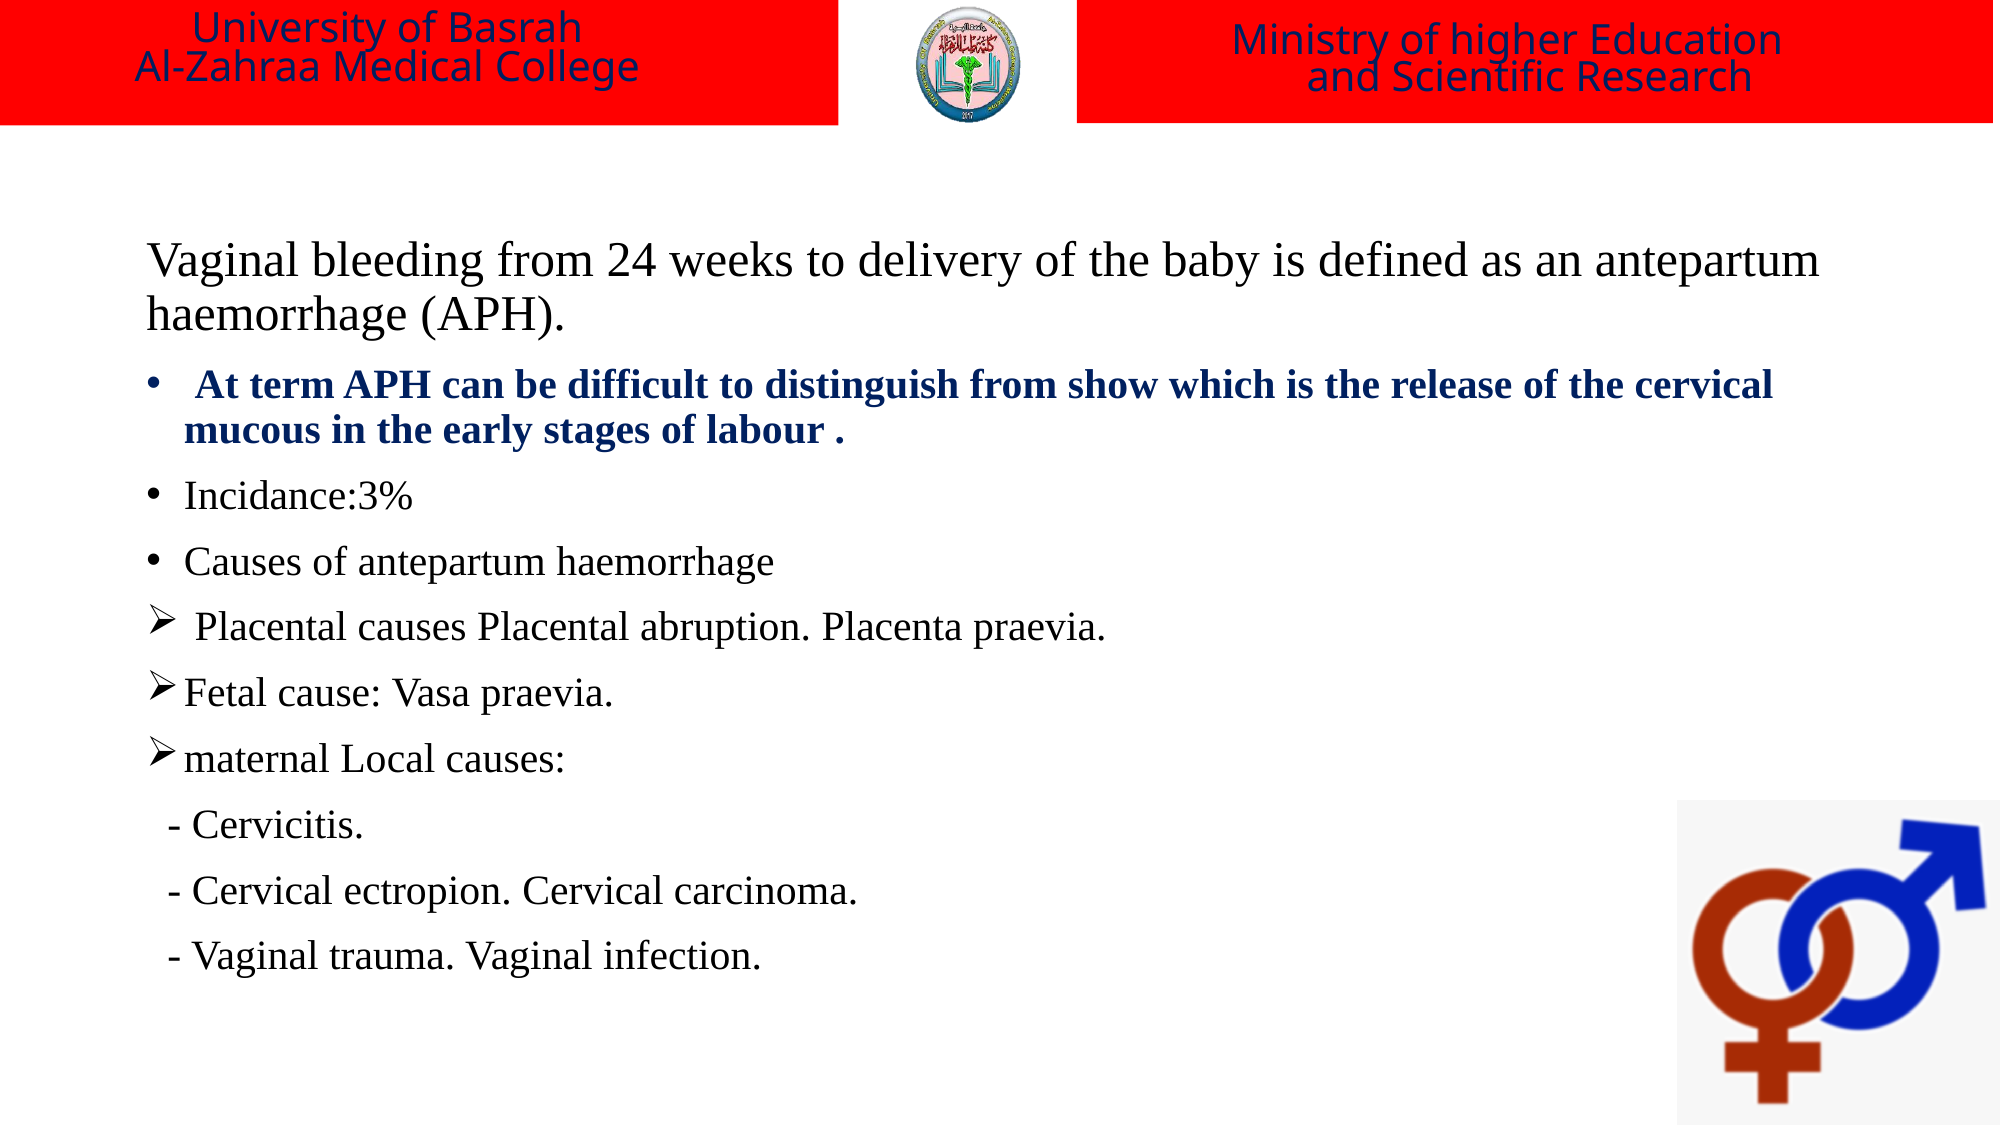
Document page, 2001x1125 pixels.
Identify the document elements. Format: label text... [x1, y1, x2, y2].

list Vaginal bleeding from 24 weeks to delivery of the baby is defined as an antepartum haemorrhage (APH). At term APH can be difficult to distinguish from show which is the release of the cervical mucous in the early stages of labour . Incidance:3% Causes of antepartum haemorrhage Placental causes Placental abruption. Placenta praevia. Fetal cause: Vasa praevia. maternal Local causes: - Cervicitis. - Cervical ectropion. Cervical carcinoma. - Vaginal trauma. Vaginal infection. [131, 226, 1857, 940]
text_box [1076, 0, 1993, 124]
text_box [915, 6, 1021, 123]
text_box University of Basrah Al-Zahraa Medical College [99, 10, 675, 90]
text_box [0, 0, 839, 126]
text_box Ministry of higher Education and Scientific Research [1213, 20, 1811, 100]
picture [1677, 800, 2000, 1125]
